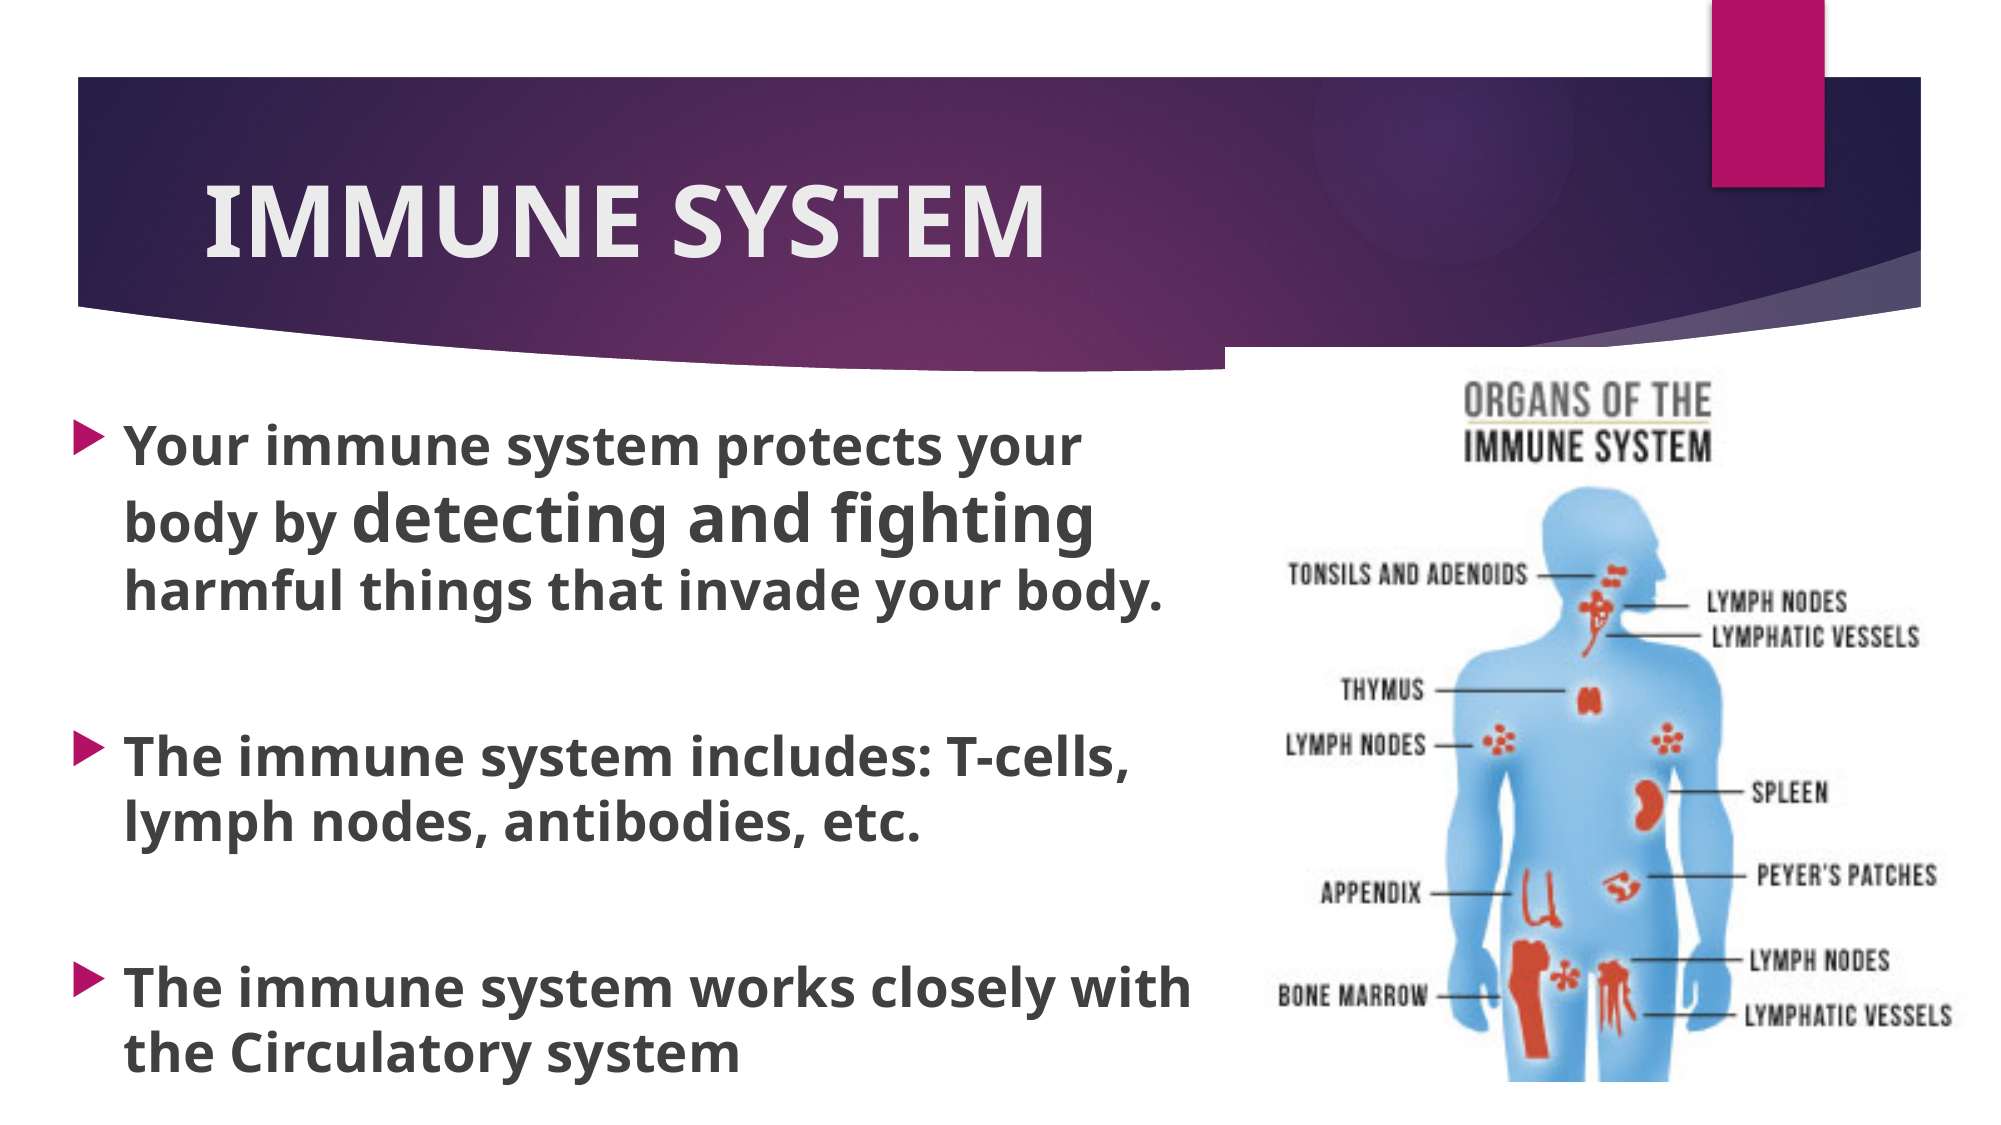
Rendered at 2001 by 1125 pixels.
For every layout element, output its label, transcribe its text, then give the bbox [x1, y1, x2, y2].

title IMMUNE SYSTEM [189, 159, 1627, 276]
picture [1225, 347, 2000, 1083]
list Your immune system protects your body by detecting and fighting harmful things that invade your body. The immune system includes: T-cells, lymph nodes, antibodies, etc. The immune system works closely with the Circulatory system [54, 320, 1226, 1110]
